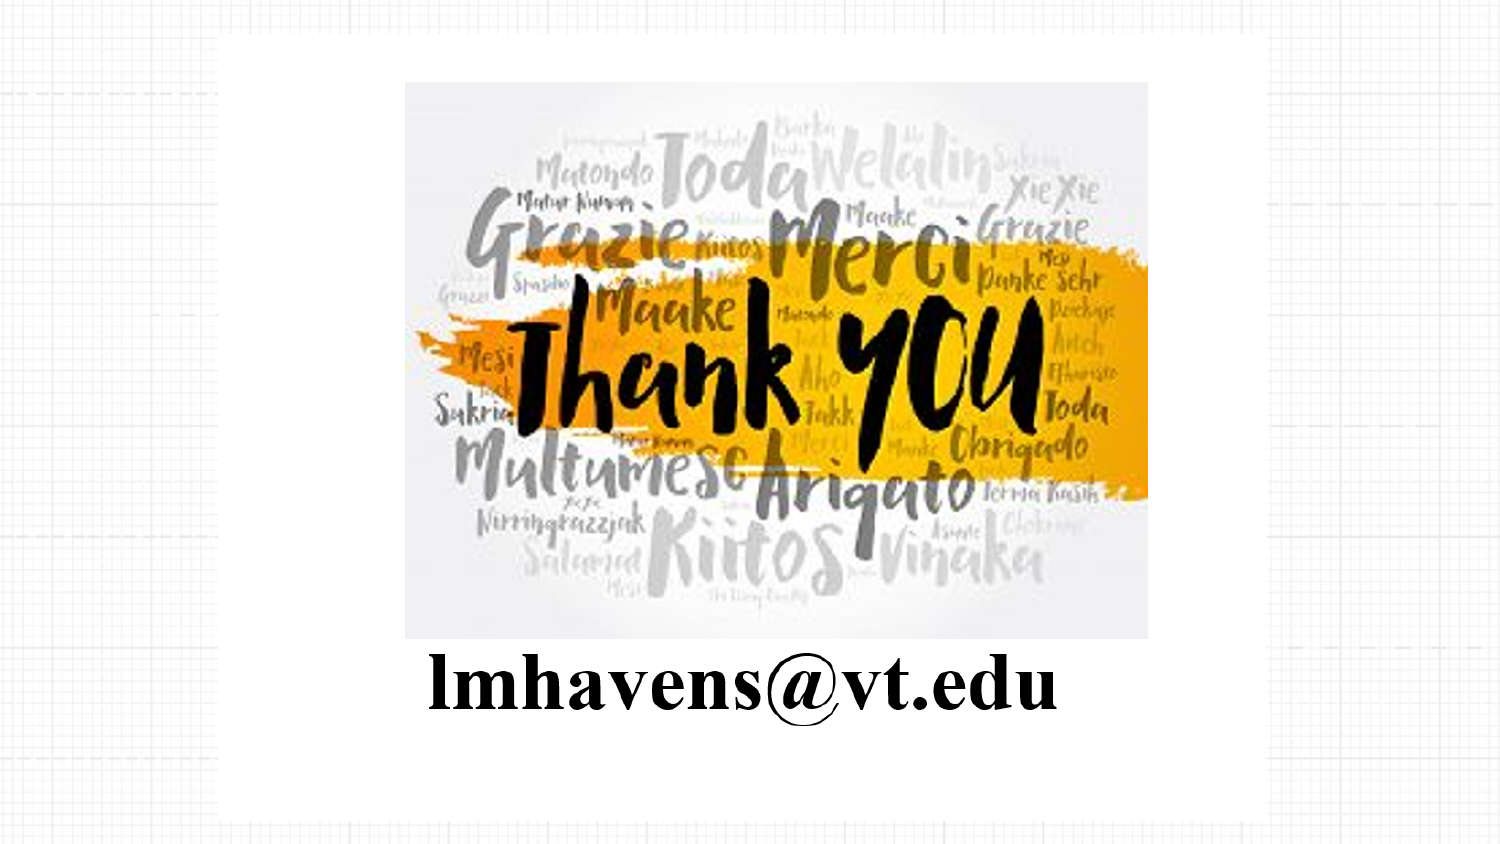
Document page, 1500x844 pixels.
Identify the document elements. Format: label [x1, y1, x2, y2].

picture [218, 34, 1268, 821]
